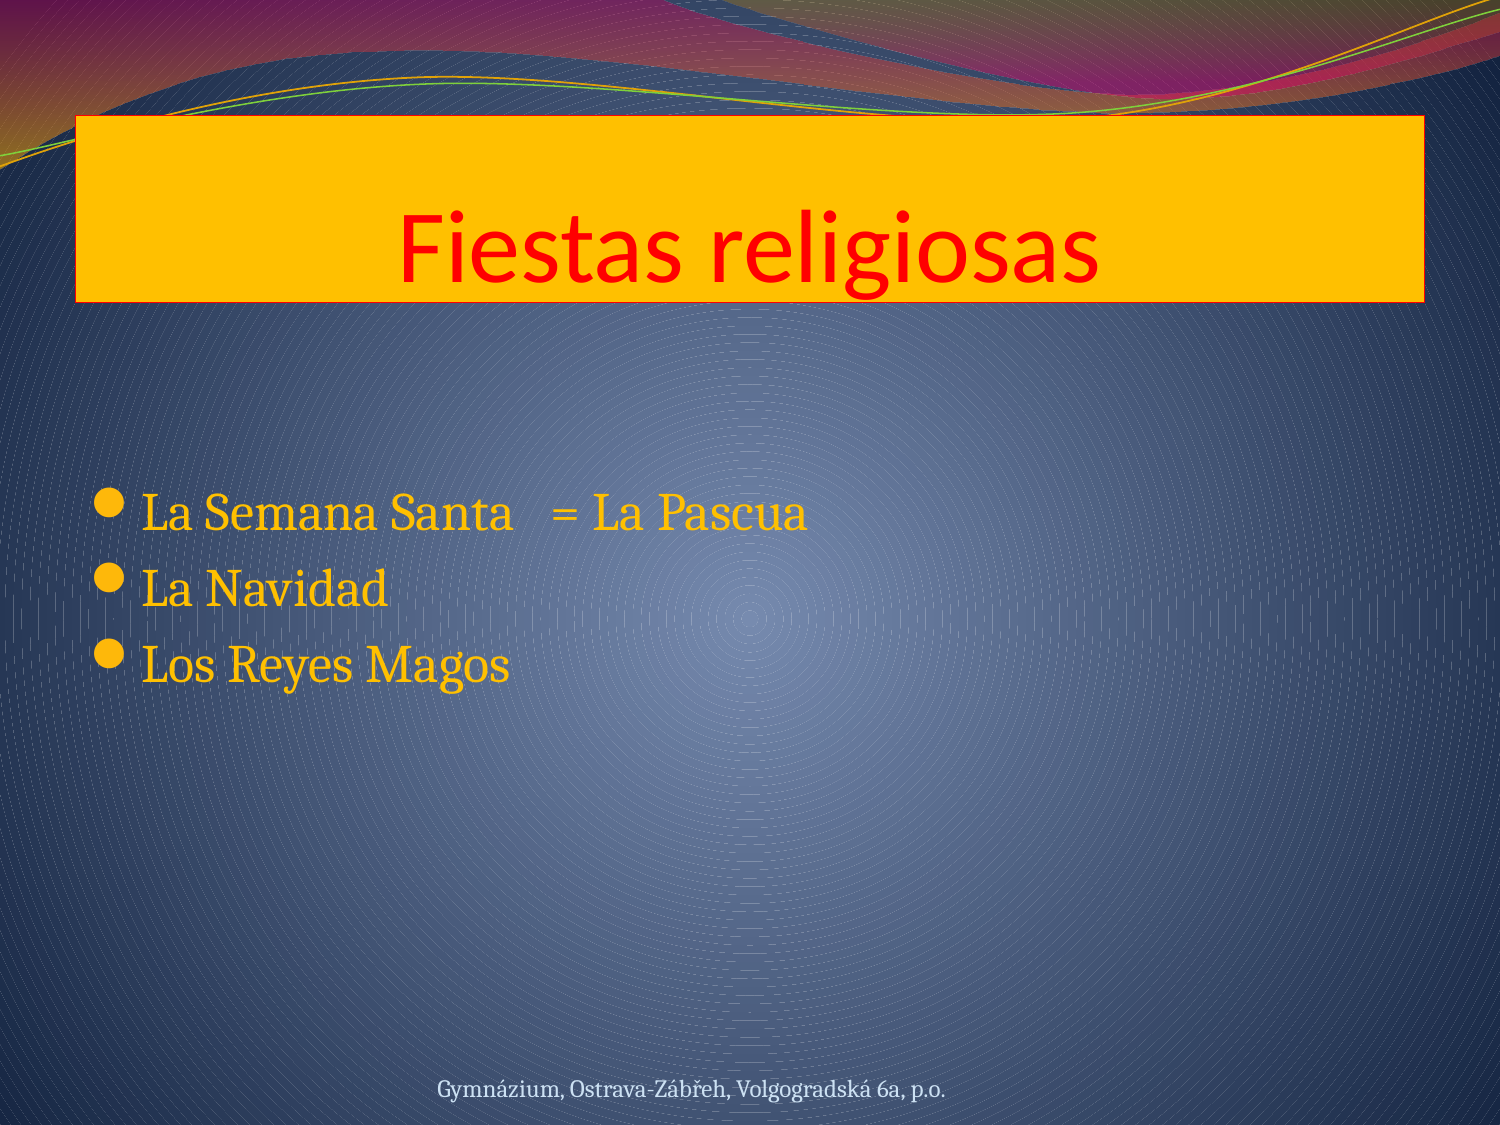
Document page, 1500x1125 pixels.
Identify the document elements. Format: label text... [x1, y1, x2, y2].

footer Gymnázium, Ostrava-Zábřeh, Volgogradská 6a, p.o. [437, 1042, 988, 1103]
title Fiestas religiosas [75, 115, 1425, 303]
list La Semana Santa = La Pascua La Navidad Los Reyes Magos [75, 317, 1425, 1038]
